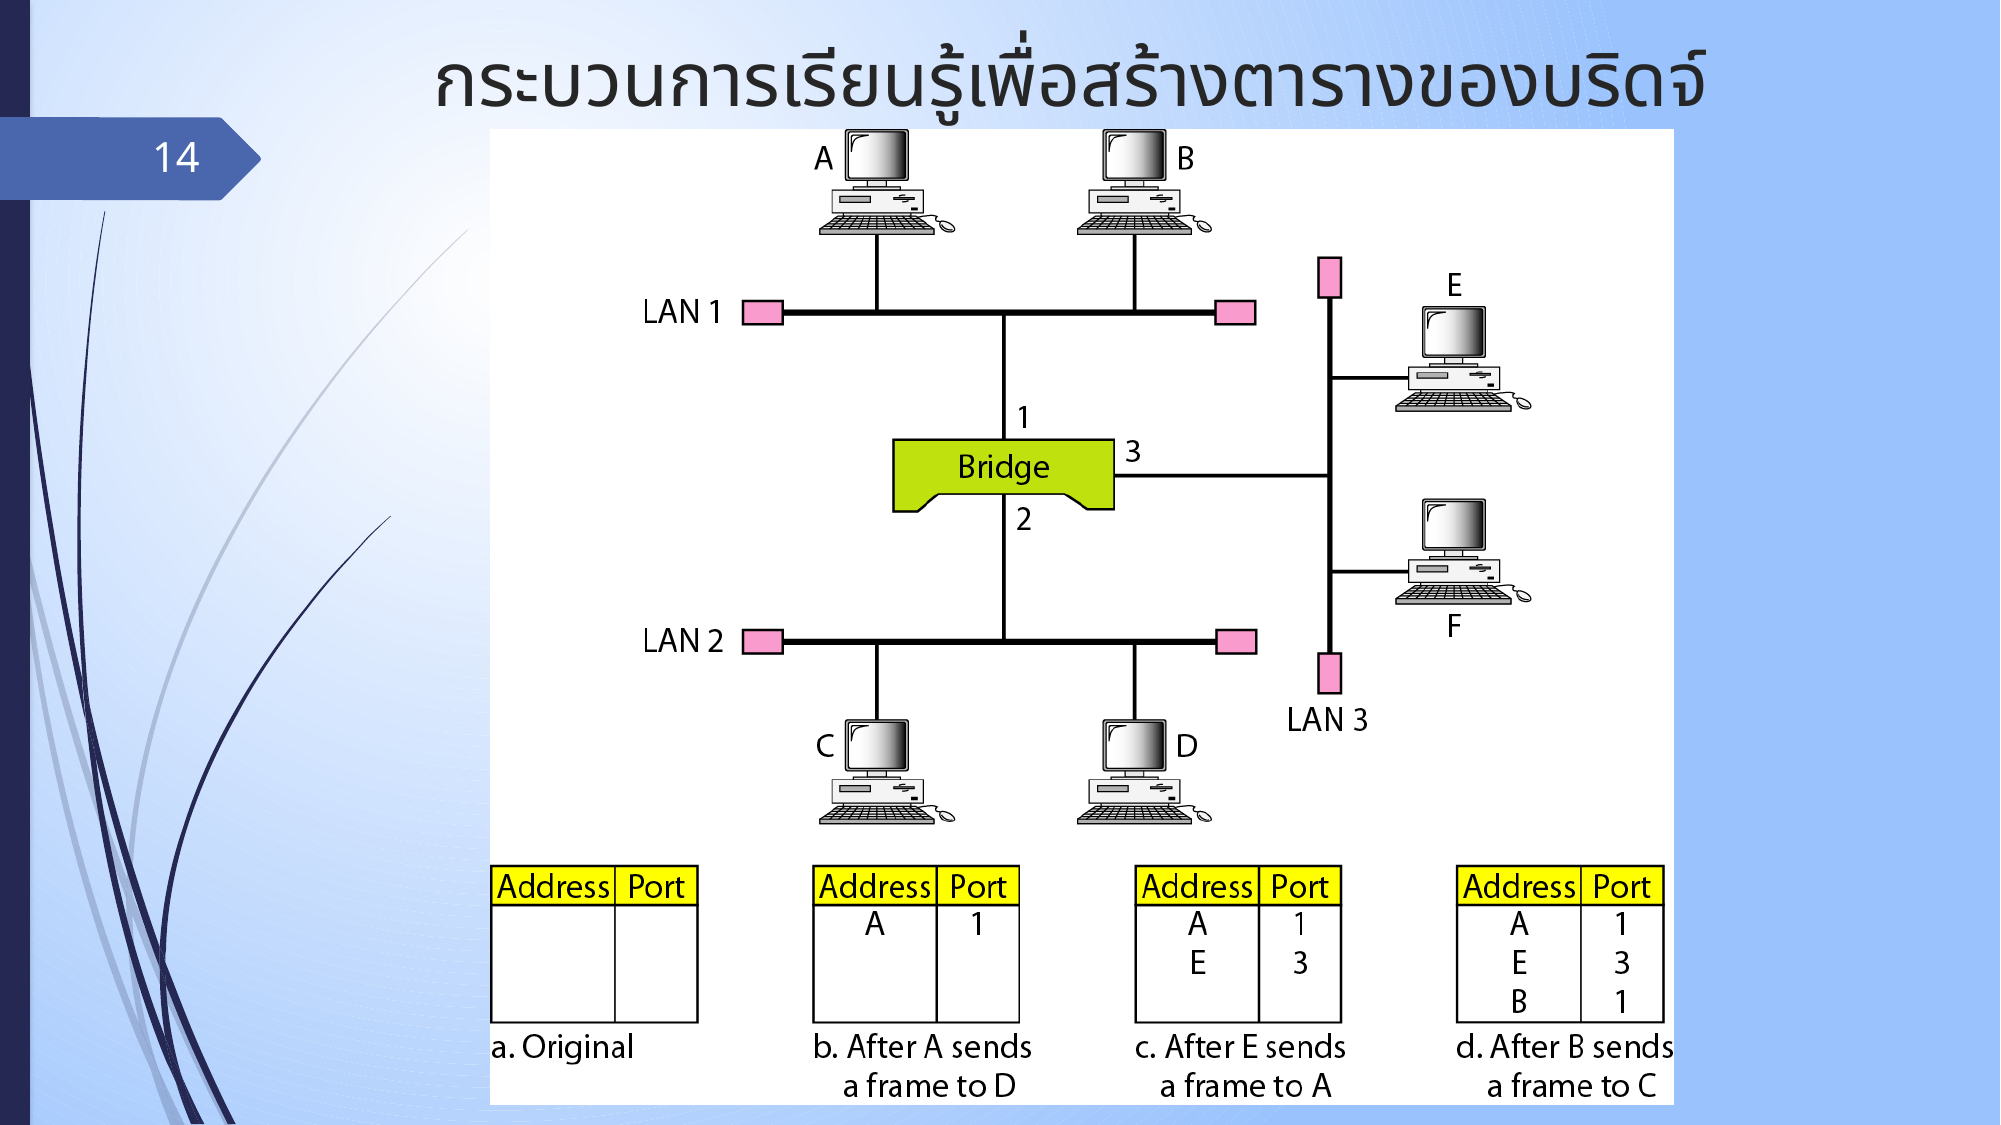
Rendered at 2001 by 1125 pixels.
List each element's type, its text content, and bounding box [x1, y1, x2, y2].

slide_number 14 [87, 129, 216, 190]
title กระบวนการเรียนรู้เพื่อสร้างตารางของบริดจ์ [418, 24, 1881, 235]
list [490, 128, 1674, 1106]
